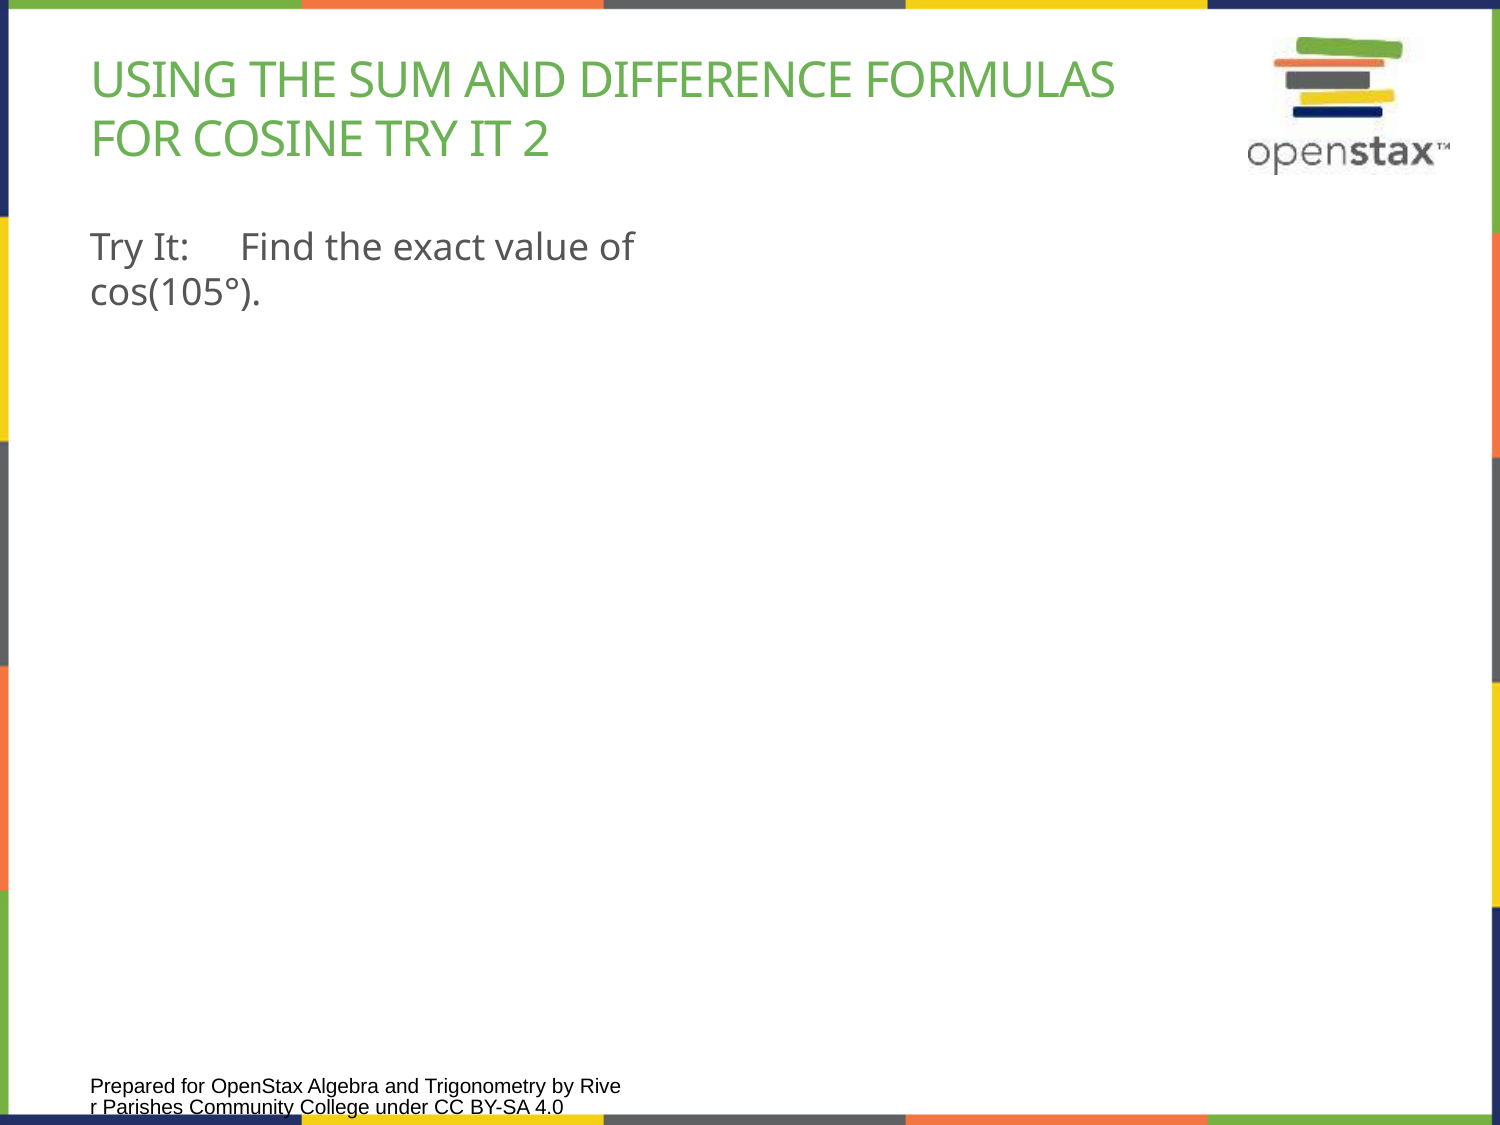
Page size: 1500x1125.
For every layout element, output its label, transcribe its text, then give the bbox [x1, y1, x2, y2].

text_box Try It: Find the exact value of cos(105°). [74, 215, 825, 321]
picture [0, 0, 1500, 1125]
title Using the Sum and Difference Formulas for Cosine try it 2 [75, 39, 1247, 175]
footer Prepared for OpenStax Algebra and Trigonometry by River Parishes Community College under CC BY-SA 4.0 [75, 1065, 638, 1112]
